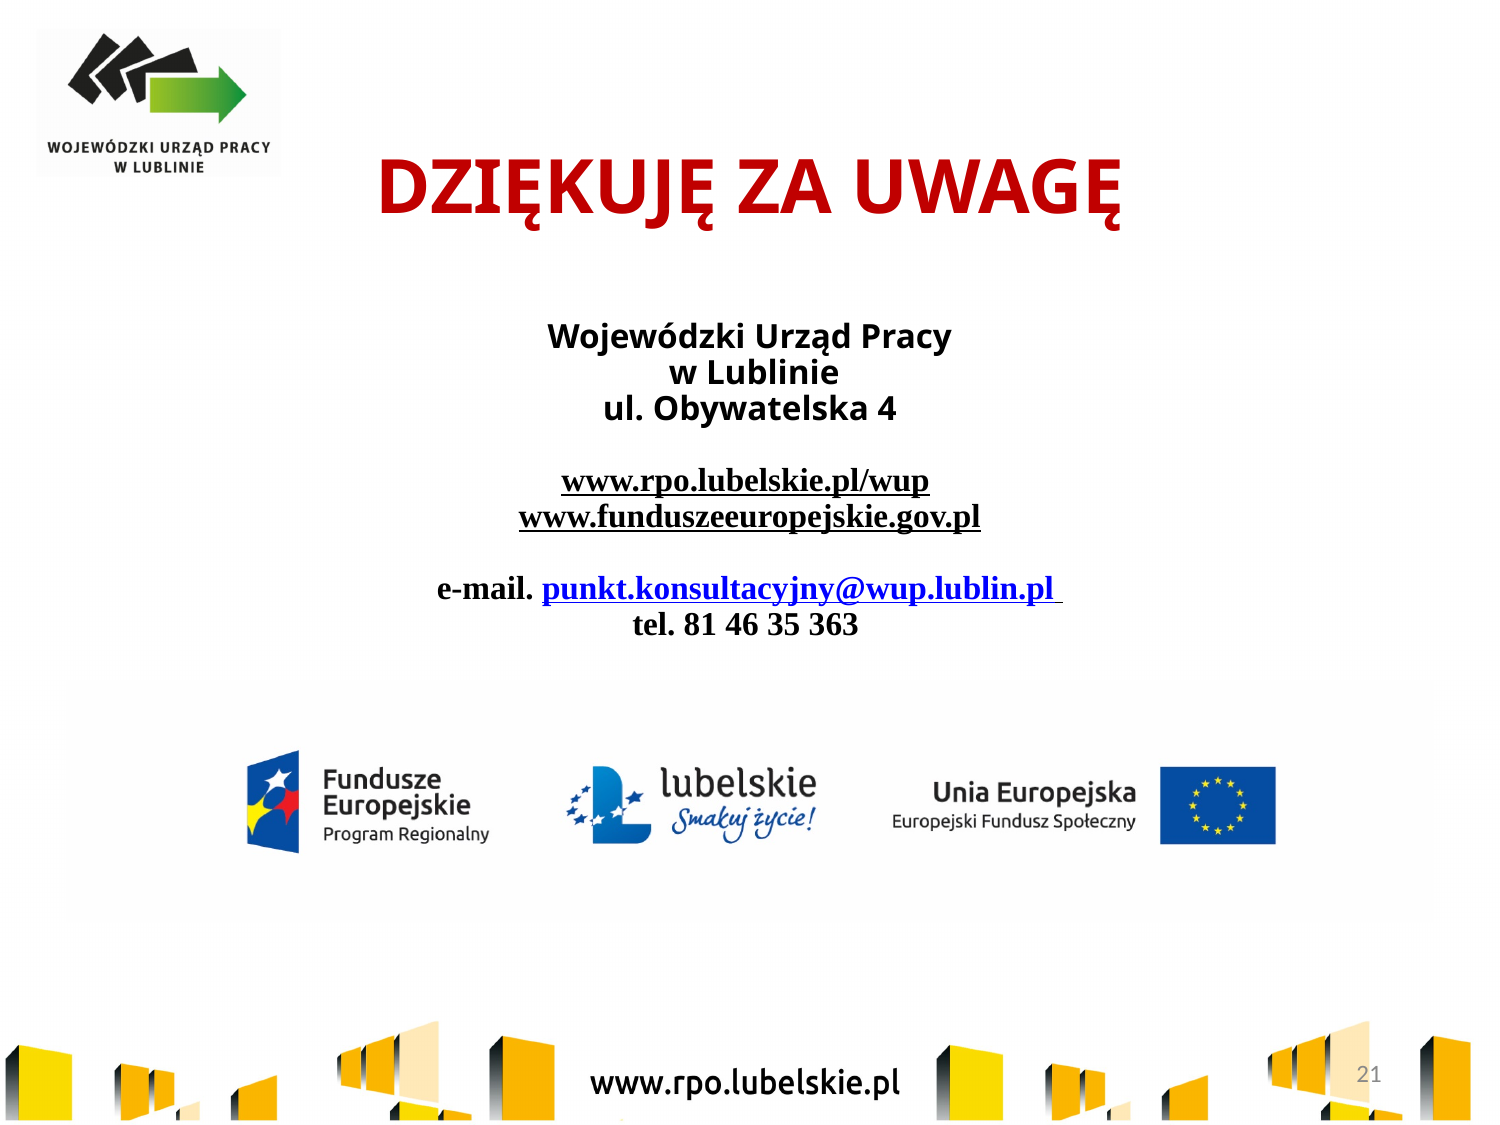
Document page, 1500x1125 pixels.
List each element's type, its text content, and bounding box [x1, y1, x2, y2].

picture [0, 0, 1500, 78]
picture [0, 680, 1500, 1125]
slide_number 21 [1059, 1042, 1397, 1103]
title DZIĘKUJĘ ZA UWAGĘ Wojewódzki Urząd Pracy w Lublinie ul. Obywatelska 4 www.rpo.lubelskie.pl/wup www.funduszeeuropejskie.gov.pl e-mail. punkt.konsultacyjny@wup.lublin.pl tel. 81 46 35 363 [0, 78, 1500, 905]
